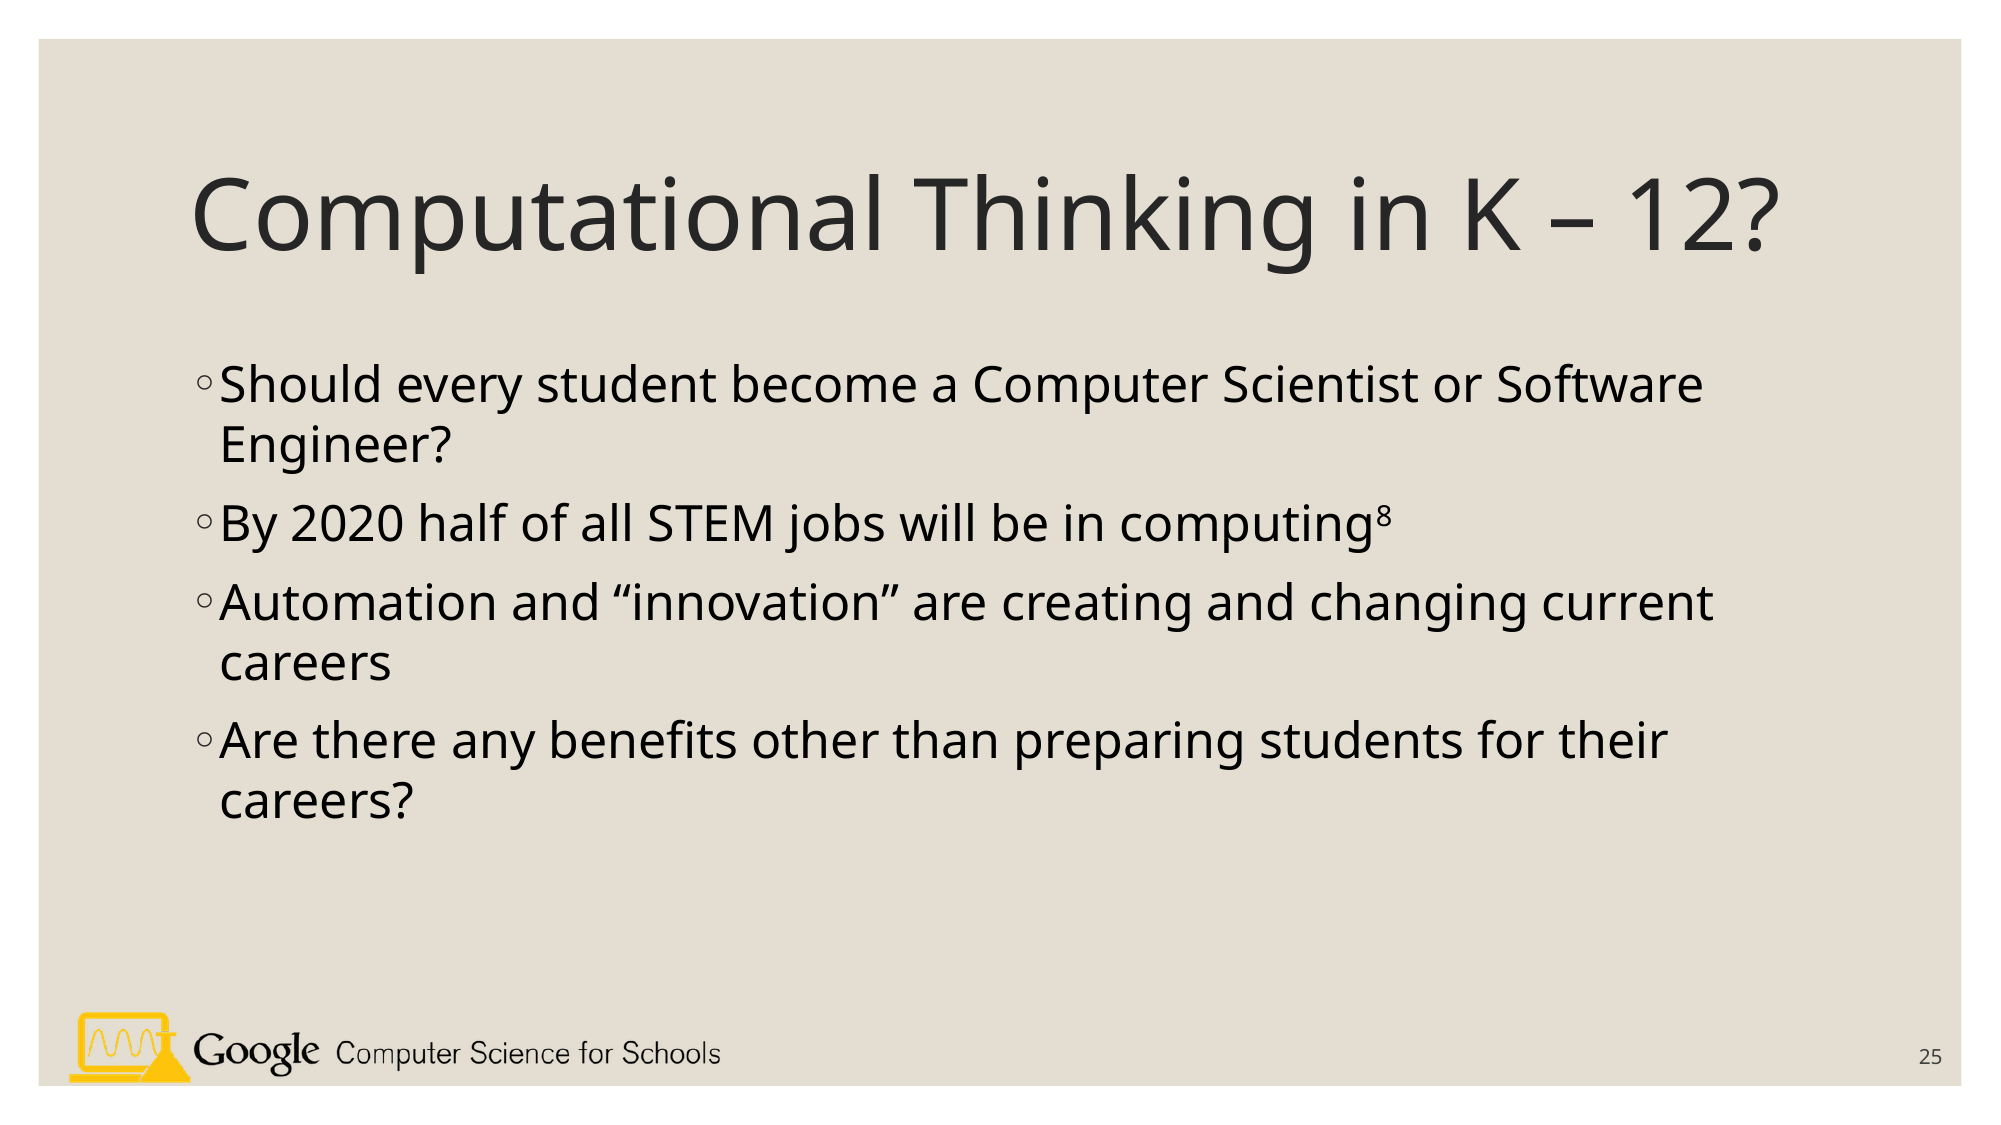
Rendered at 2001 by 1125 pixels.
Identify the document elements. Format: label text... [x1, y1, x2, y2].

title Computational Thinking in K – 12? [174, 105, 1825, 331]
list Should every student become a Computer Scientist or Software Engineer? By 2020 half of all STEM jobs will be in computing8 Automation and “innovation” are creating and changing current careers Are there any benefits other than preparing students for their careers? [174, 345, 1825, 990]
slide_number 25 [1717, 1034, 1958, 1080]
picture [47, 1004, 745, 1095]
